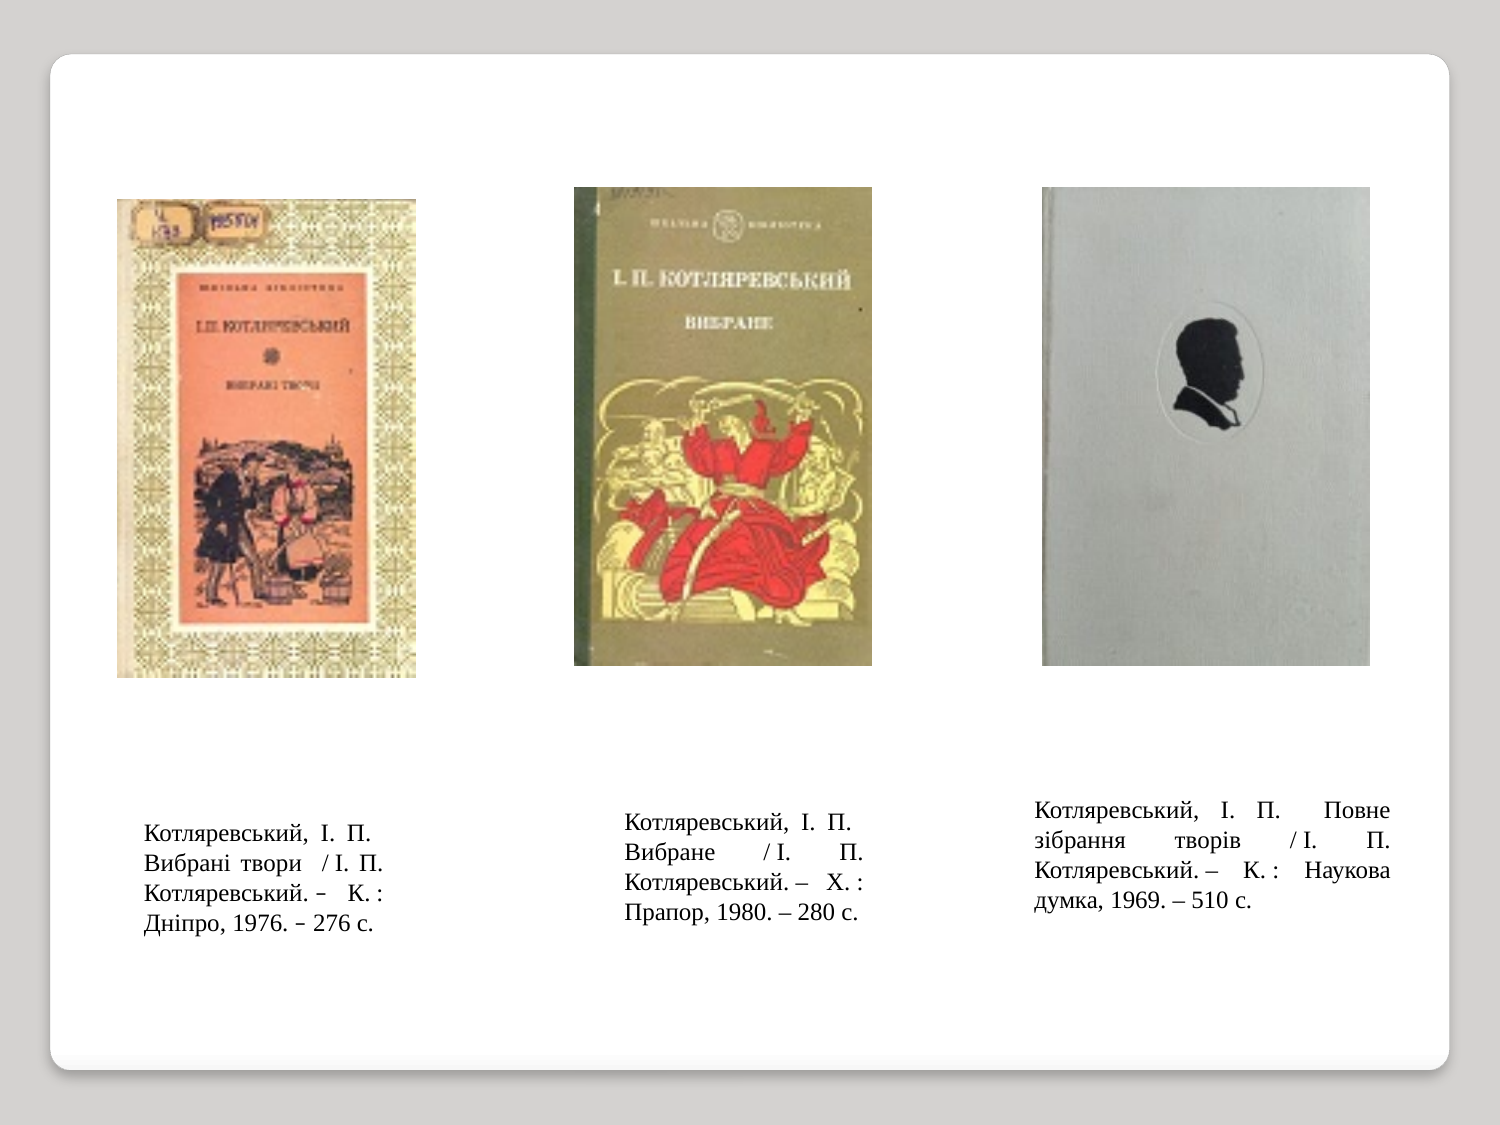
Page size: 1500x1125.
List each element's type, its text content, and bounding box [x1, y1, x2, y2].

picture [116, 198, 417, 678]
picture [573, 187, 872, 666]
picture [1042, 187, 1371, 666]
text_box Котляревський, І. П. Вибрані твори / І. П. Котляревський. – К. : Дніпро, 1976. – 276 с. [128, 809, 399, 944]
text_box Котляревський, І. П. Вибране / І. П. Котляревський. – Х. : Прапор, 1980. – 280 с. [609, 797, 879, 933]
text_box Котляревський, І. П. Повне зібрання творів / І. П. Котляревський. – К. : Наукова думка, 1969. – 510 с. [1019, 785, 1407, 921]
